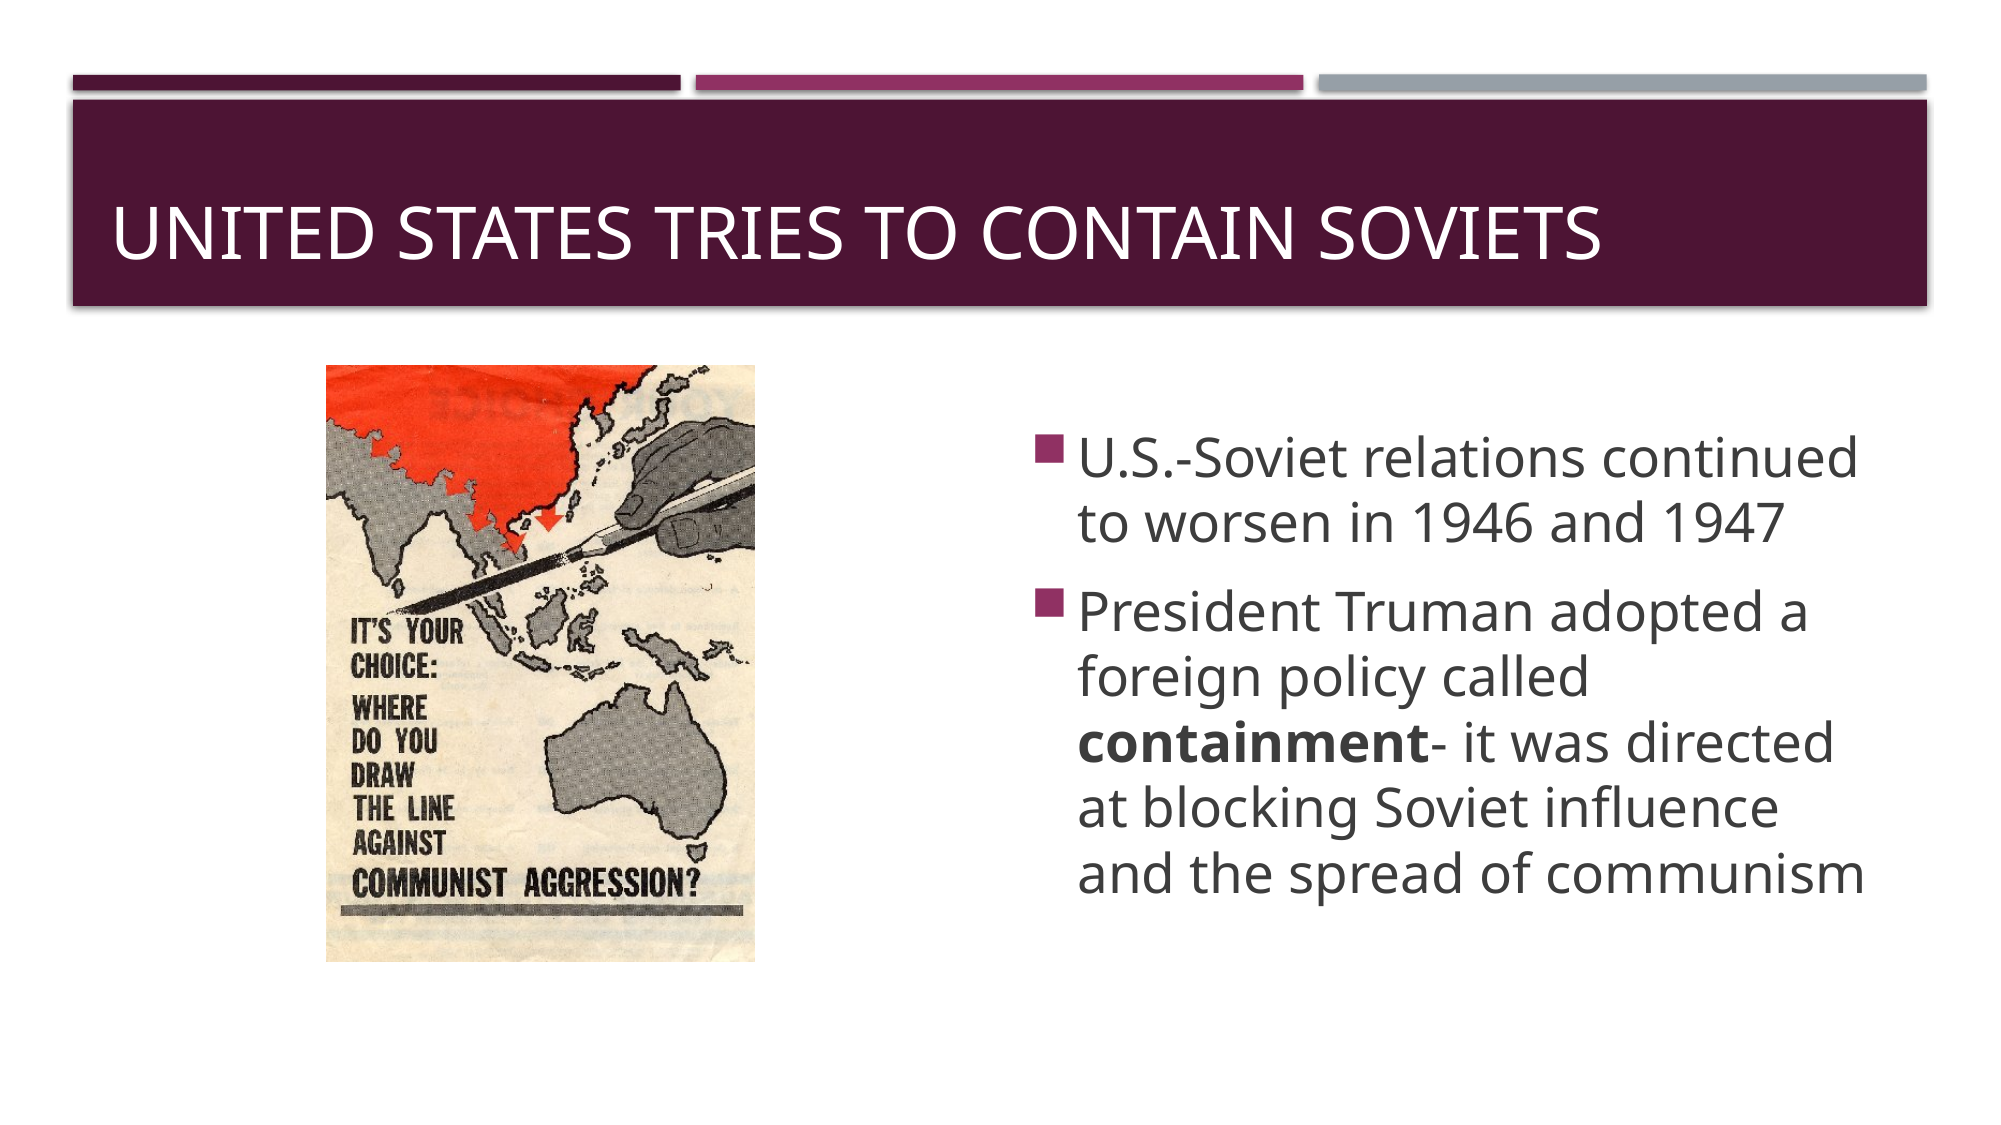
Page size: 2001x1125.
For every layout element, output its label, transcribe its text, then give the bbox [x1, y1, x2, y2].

title United States tries to contain soviets [95, 119, 1905, 282]
list U.S.-Soviet relations continued to worsen in 1946 and 1947 President Truman adopted a foreign policy called containment- it was directed at blocking Soviet influence and the spread of communism [1015, 365, 1905, 962]
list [325, 364, 755, 962]
